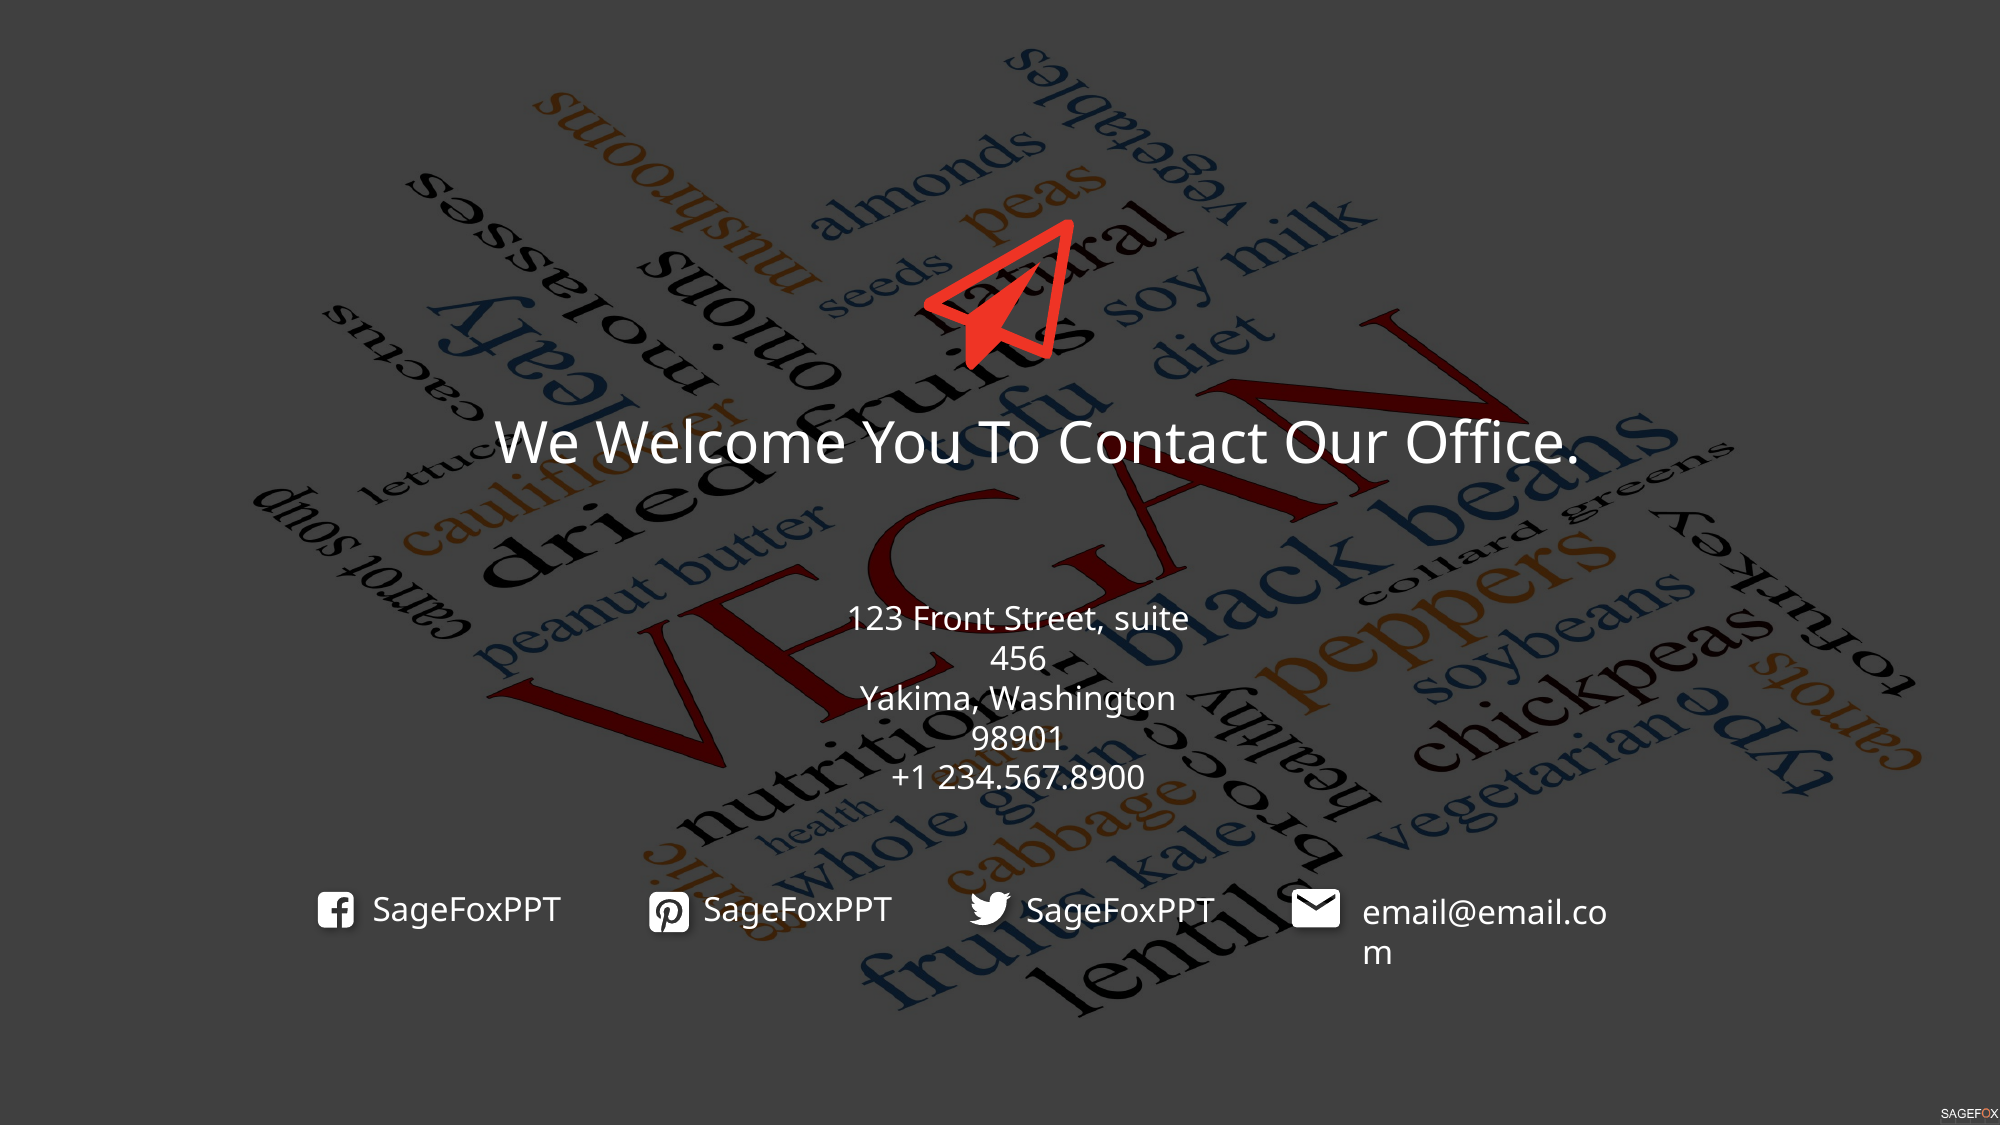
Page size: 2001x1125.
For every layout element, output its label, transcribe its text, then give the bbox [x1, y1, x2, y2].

text_box [649, 891, 688, 933]
text_box [317, 891, 354, 928]
text_box [1291, 889, 1340, 928]
picture [0, 0, 2001, 1125]
text_box email@email.com [1347, 884, 1649, 979]
text_box SageFoxPPT [357, 880, 598, 936]
text_box SageFoxPPT [688, 880, 929, 936]
text_box We Welcome You To Contact Our Office. [477, 398, 1598, 483]
text_box [969, 891, 1011, 926]
text_box 123 Front Street, suite 456 Yakima, Washington 98901 +1 234.567.8900 [808, 589, 1229, 804]
text_box SageFoxPPT [1011, 881, 1252, 937]
text_box [923, 219, 1074, 370]
